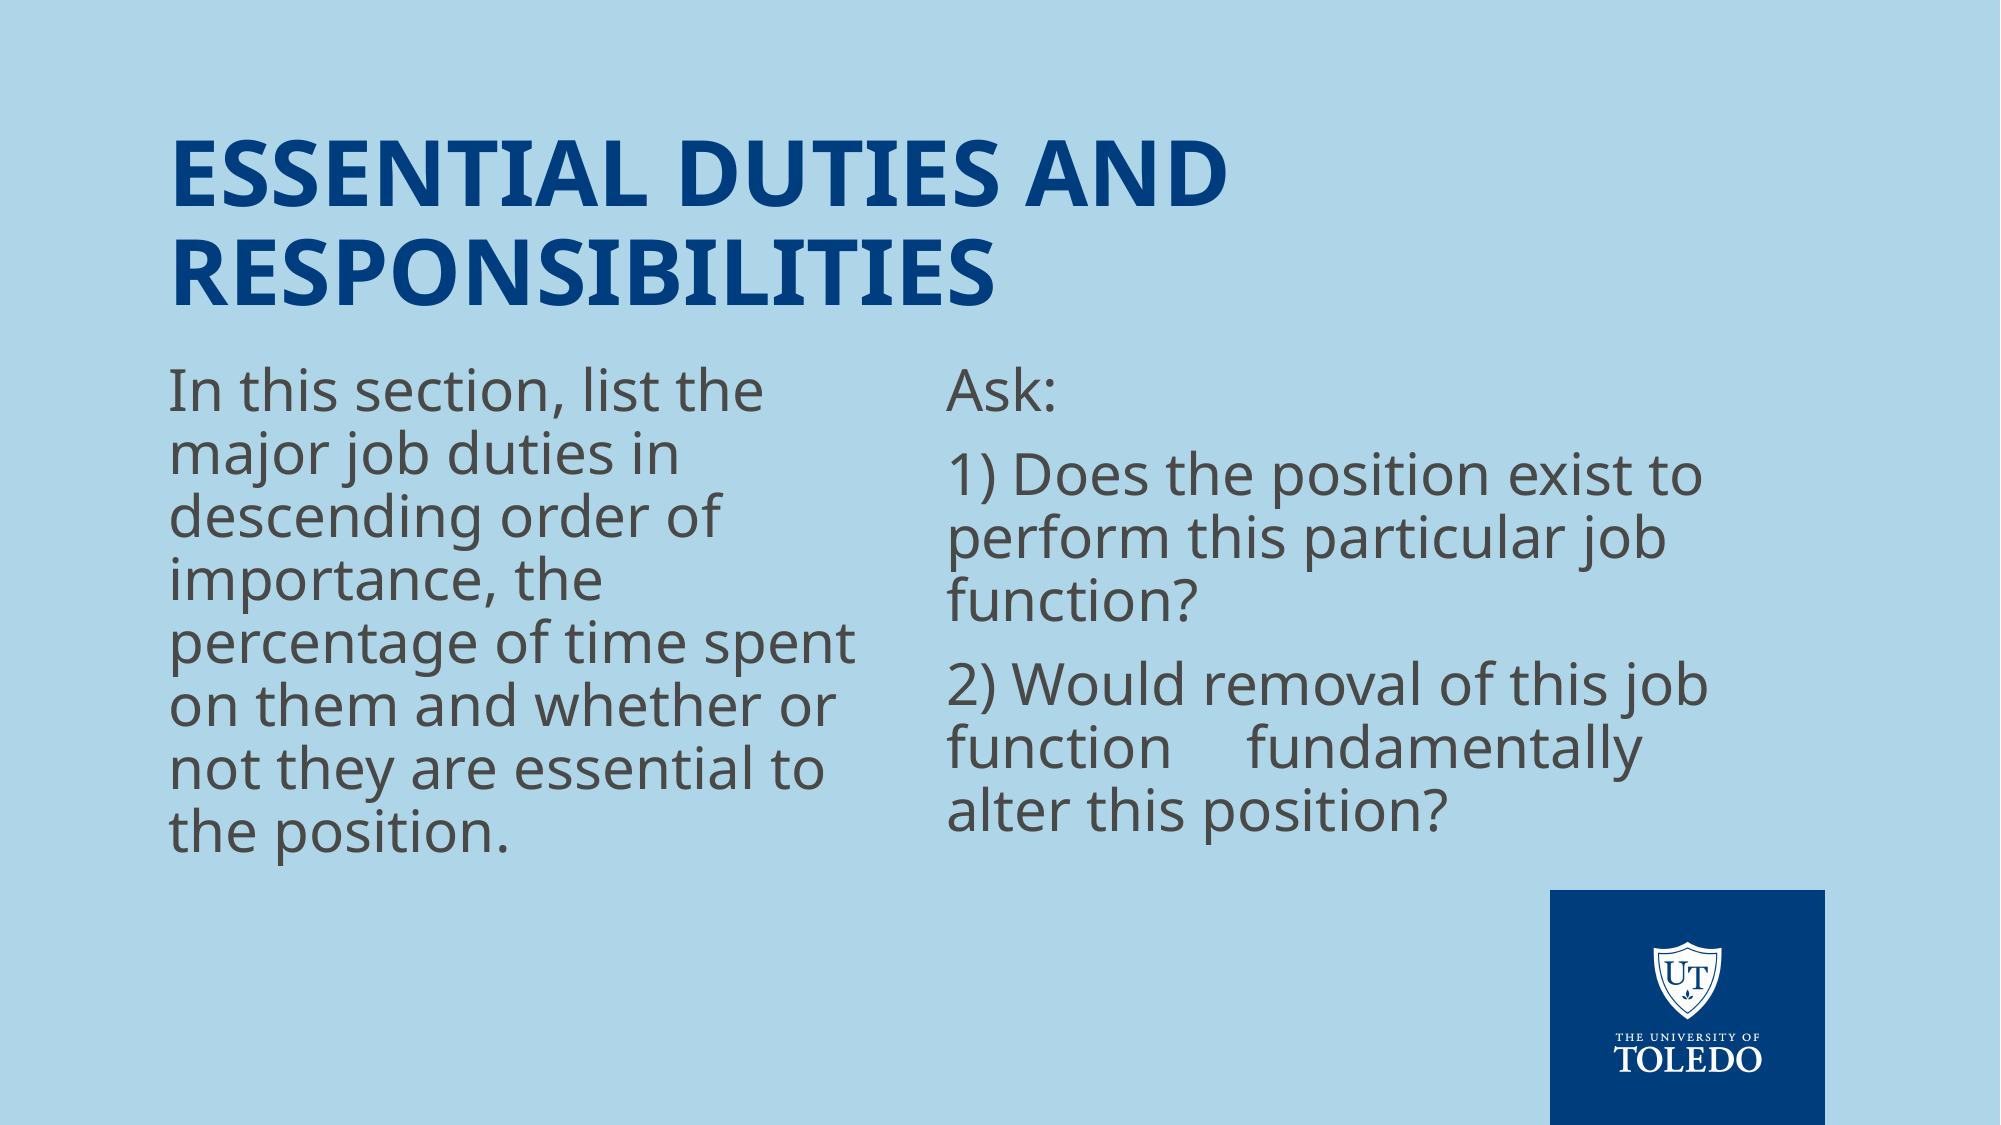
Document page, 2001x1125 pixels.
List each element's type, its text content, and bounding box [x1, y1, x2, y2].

picture [1550, 890, 1825, 1125]
title Essential Duties and Responsibilities [168, 107, 1954, 326]
list Ask: 1) Does the position exist to perform this particular job function? 2) Would removal of this job function fundamentally alter this position? [946, 361, 1768, 957]
list In this section, list the major job duties in descending order of importance, the percentage of time spent on them and whether or not they are essential to the position. [168, 361, 863, 957]
